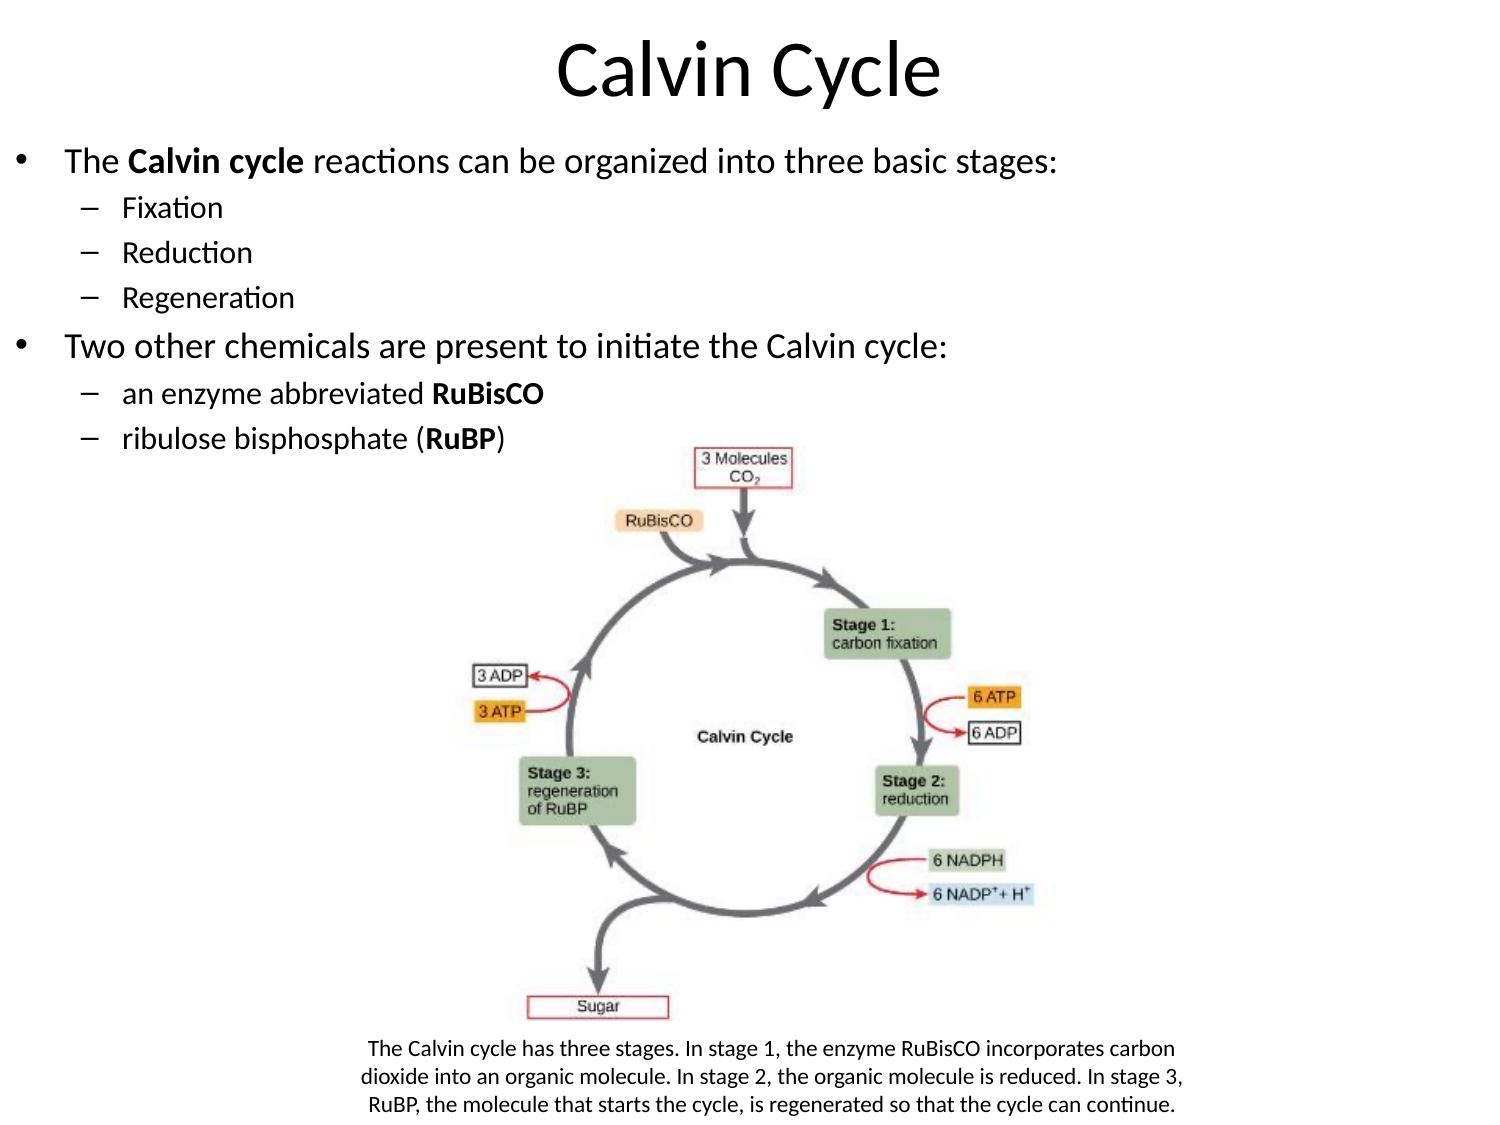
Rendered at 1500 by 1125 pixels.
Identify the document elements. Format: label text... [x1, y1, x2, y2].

picture [88, 446, 1412, 1021]
title Calvin Cycle [75, 8, 1425, 121]
text_box The Calvin cycle reactions can be organized into three basic stages: Fixation Reduction Regeneration Two other chemicals are present to initiate the Calvin cycle: an enzyme abbreviated RuBisCO ribulose bisphosphate (RuBP) [0, 128, 1500, 463]
list The Calvin cycle has three stages. In stage 1, the enzyme RuBisCO incorporates carbon dioxide into an organic molecule. In stage 2, the organic molecule is reduced. In stage 3, RuBP, the molecule that starts the cycle, is regenerated so that the cycle can continue. [340, 1030, 1205, 1125]
